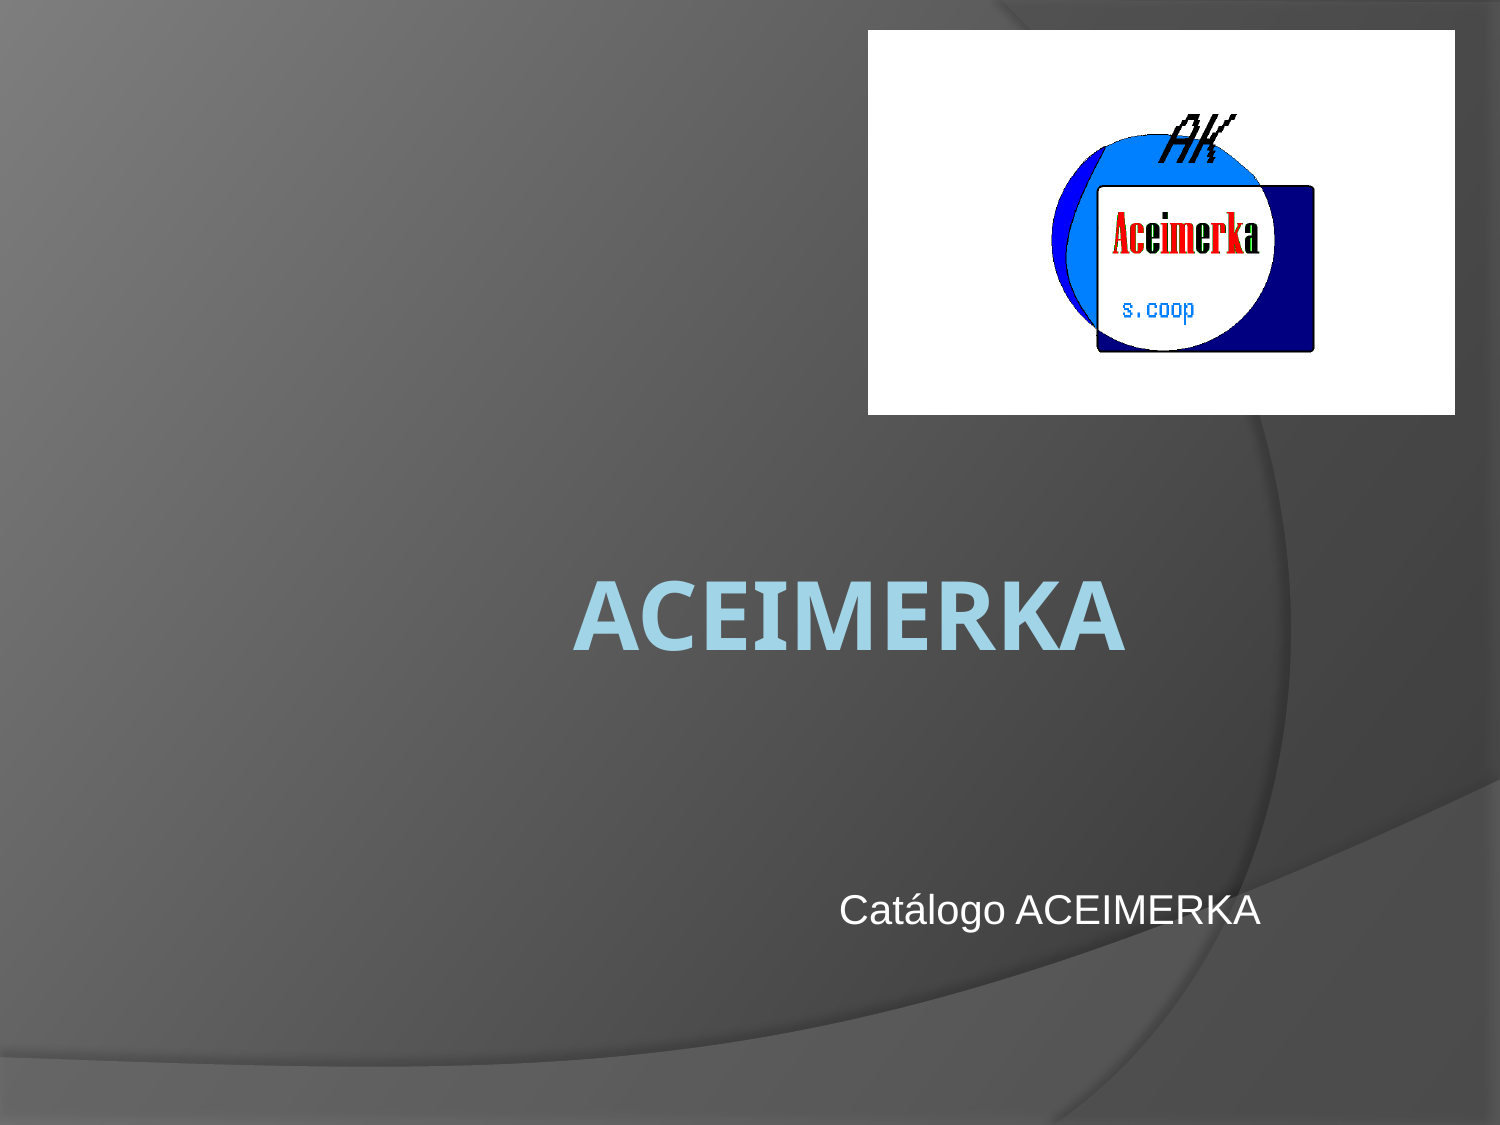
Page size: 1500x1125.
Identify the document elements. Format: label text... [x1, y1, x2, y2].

subtitle Catálogo ACEIMERKA [218, 645, 1269, 933]
picture [867, 30, 1455, 416]
title ACEIMERKA [70, 547, 1134, 925]
